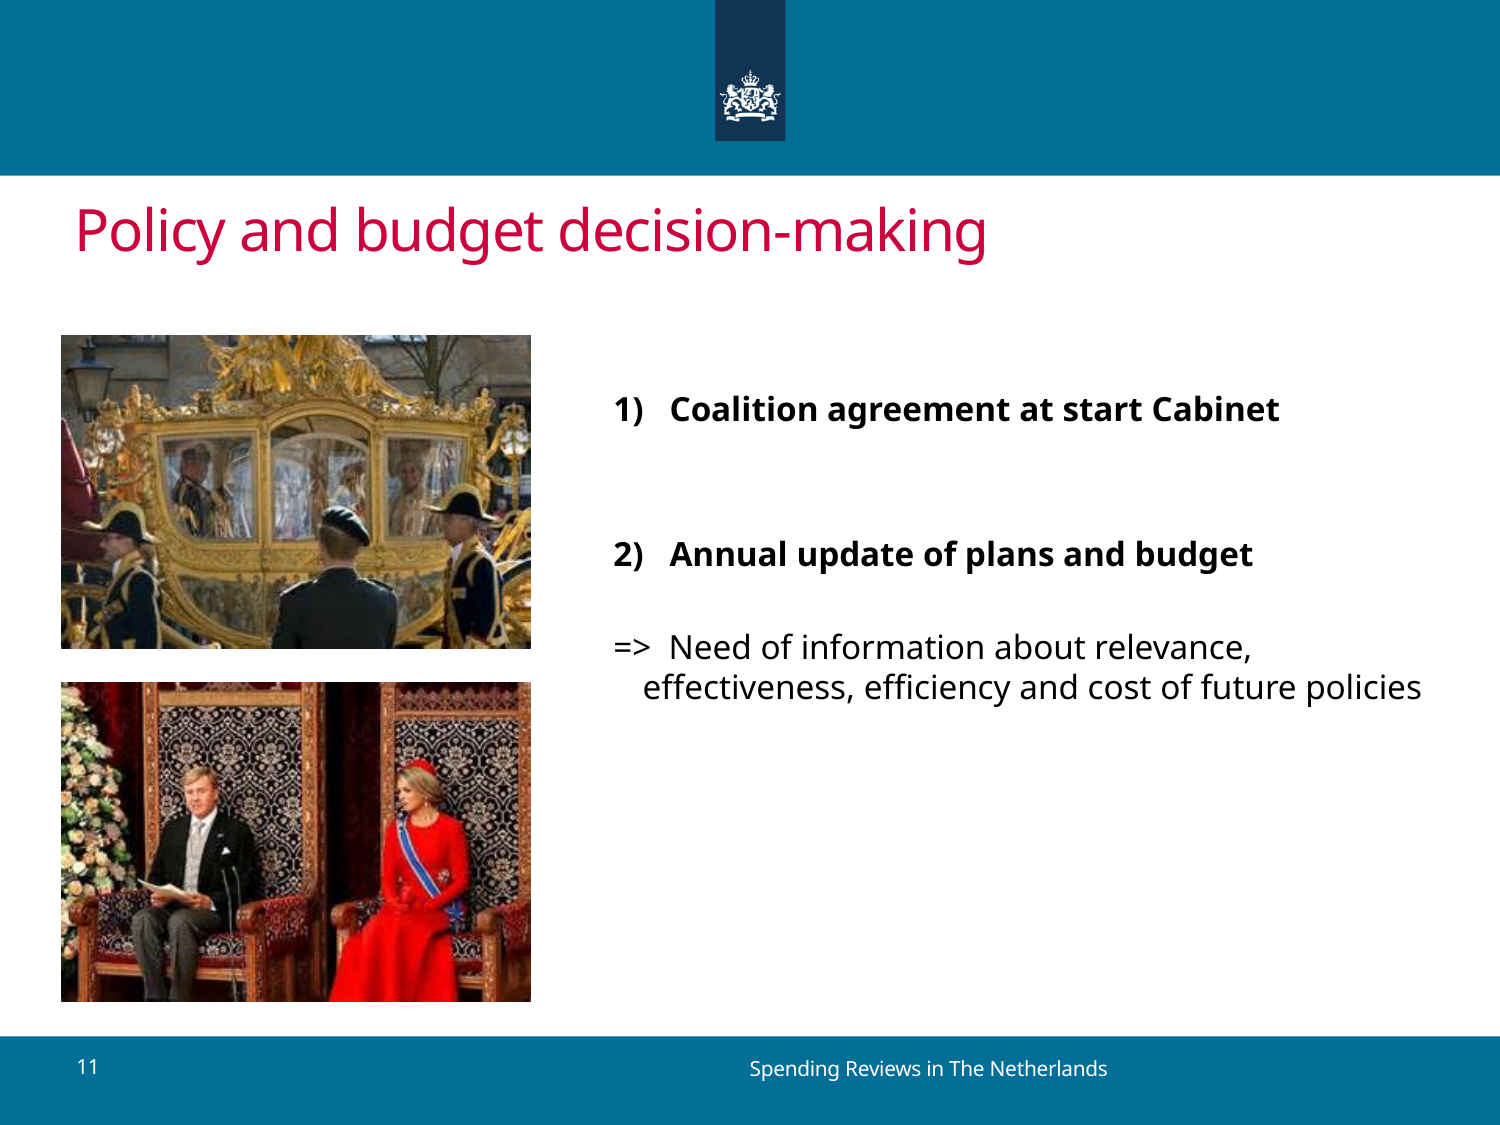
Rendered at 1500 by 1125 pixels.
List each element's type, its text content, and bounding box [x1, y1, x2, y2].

slide_number 11 [61, 1046, 179, 1107]
title Policy and budget decision-making [59, 184, 1410, 260]
footer Spending Reviews in The Netherlands [734, 1047, 1419, 1100]
list Coalition agreement at start Cabinet Annual update of plans and budget => Need of information about relevance, effectiveness, efficiency and cost of future policies [598, 275, 1467, 1029]
picture [61, 335, 531, 649]
picture [61, 682, 531, 1002]
picture [716, 0, 784, 140]
